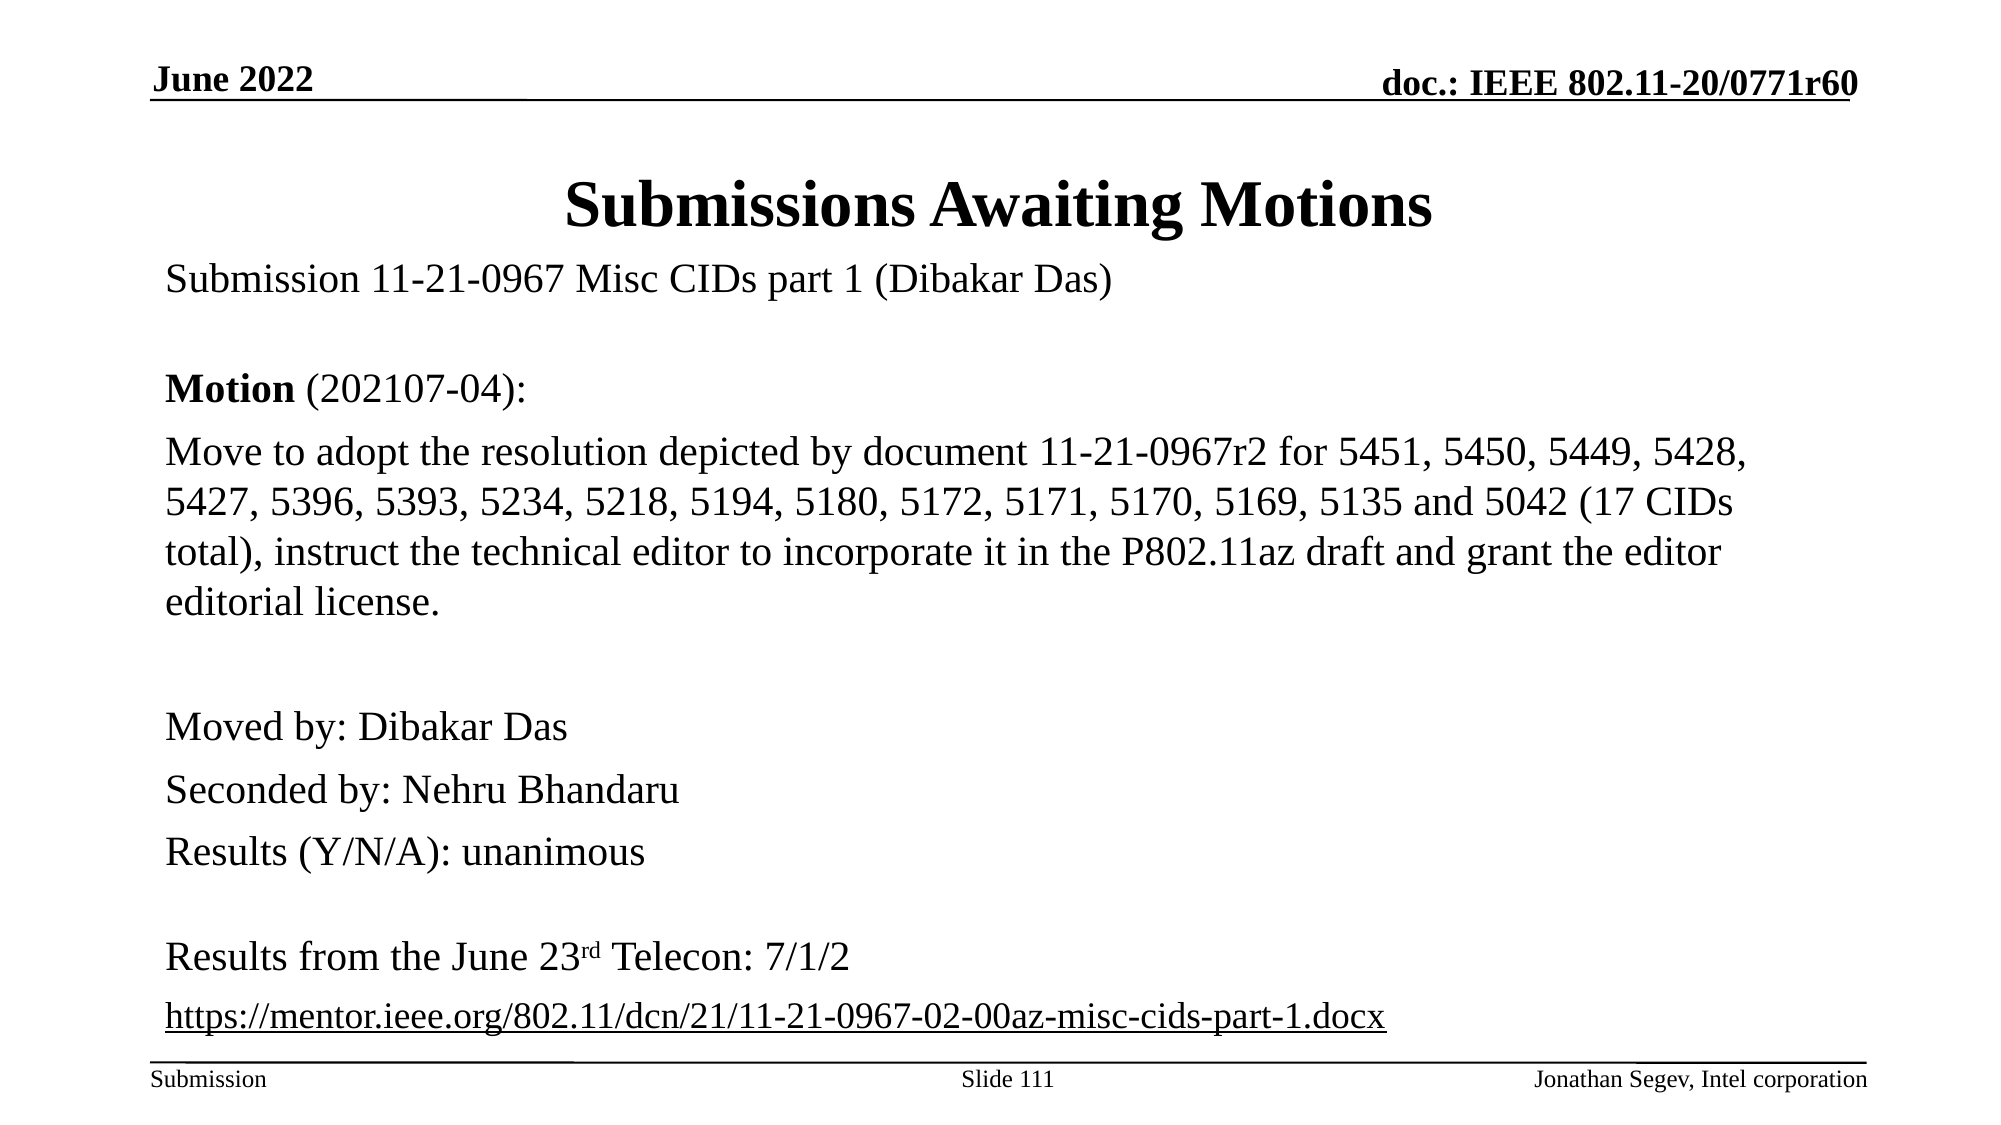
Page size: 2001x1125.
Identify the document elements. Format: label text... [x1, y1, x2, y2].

list Submission 11-21-0967 Misc CIDs part 1 (Dibakar Das) Motion (202107-04): Move to adopt the resolution depicted by document 11-21-0967r2 for 5451, 5450, 5449, 5428, 5427, 5396, 5393, 5234, 5218, 5194, 5180, 5172, 5171, 5170, 5169, 5135 and 5042 (17 CIDs total), instruct the technical editor to incorporate it in the P802.11az draft and grant the editor editorial license. Moved by: Dibakar Das Seconded by: Nehru Bhandaru Results (Y/N/A): unanimous Results from the June 23rd Telecon: 7/1/2 https://mentor.ieee.org/802.11/dcn/21/11-21-0967-02-00az-misc-cids-part-1.docx [149, 243, 1850, 1000]
title Submissions Awaiting Motions [149, 112, 1850, 243]
slide_number Slide 111 [950, 1061, 1067, 1123]
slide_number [152, 54, 563, 100]
footer Jonathan Segev, Intel corporation [1171, 1061, 1869, 1093]
